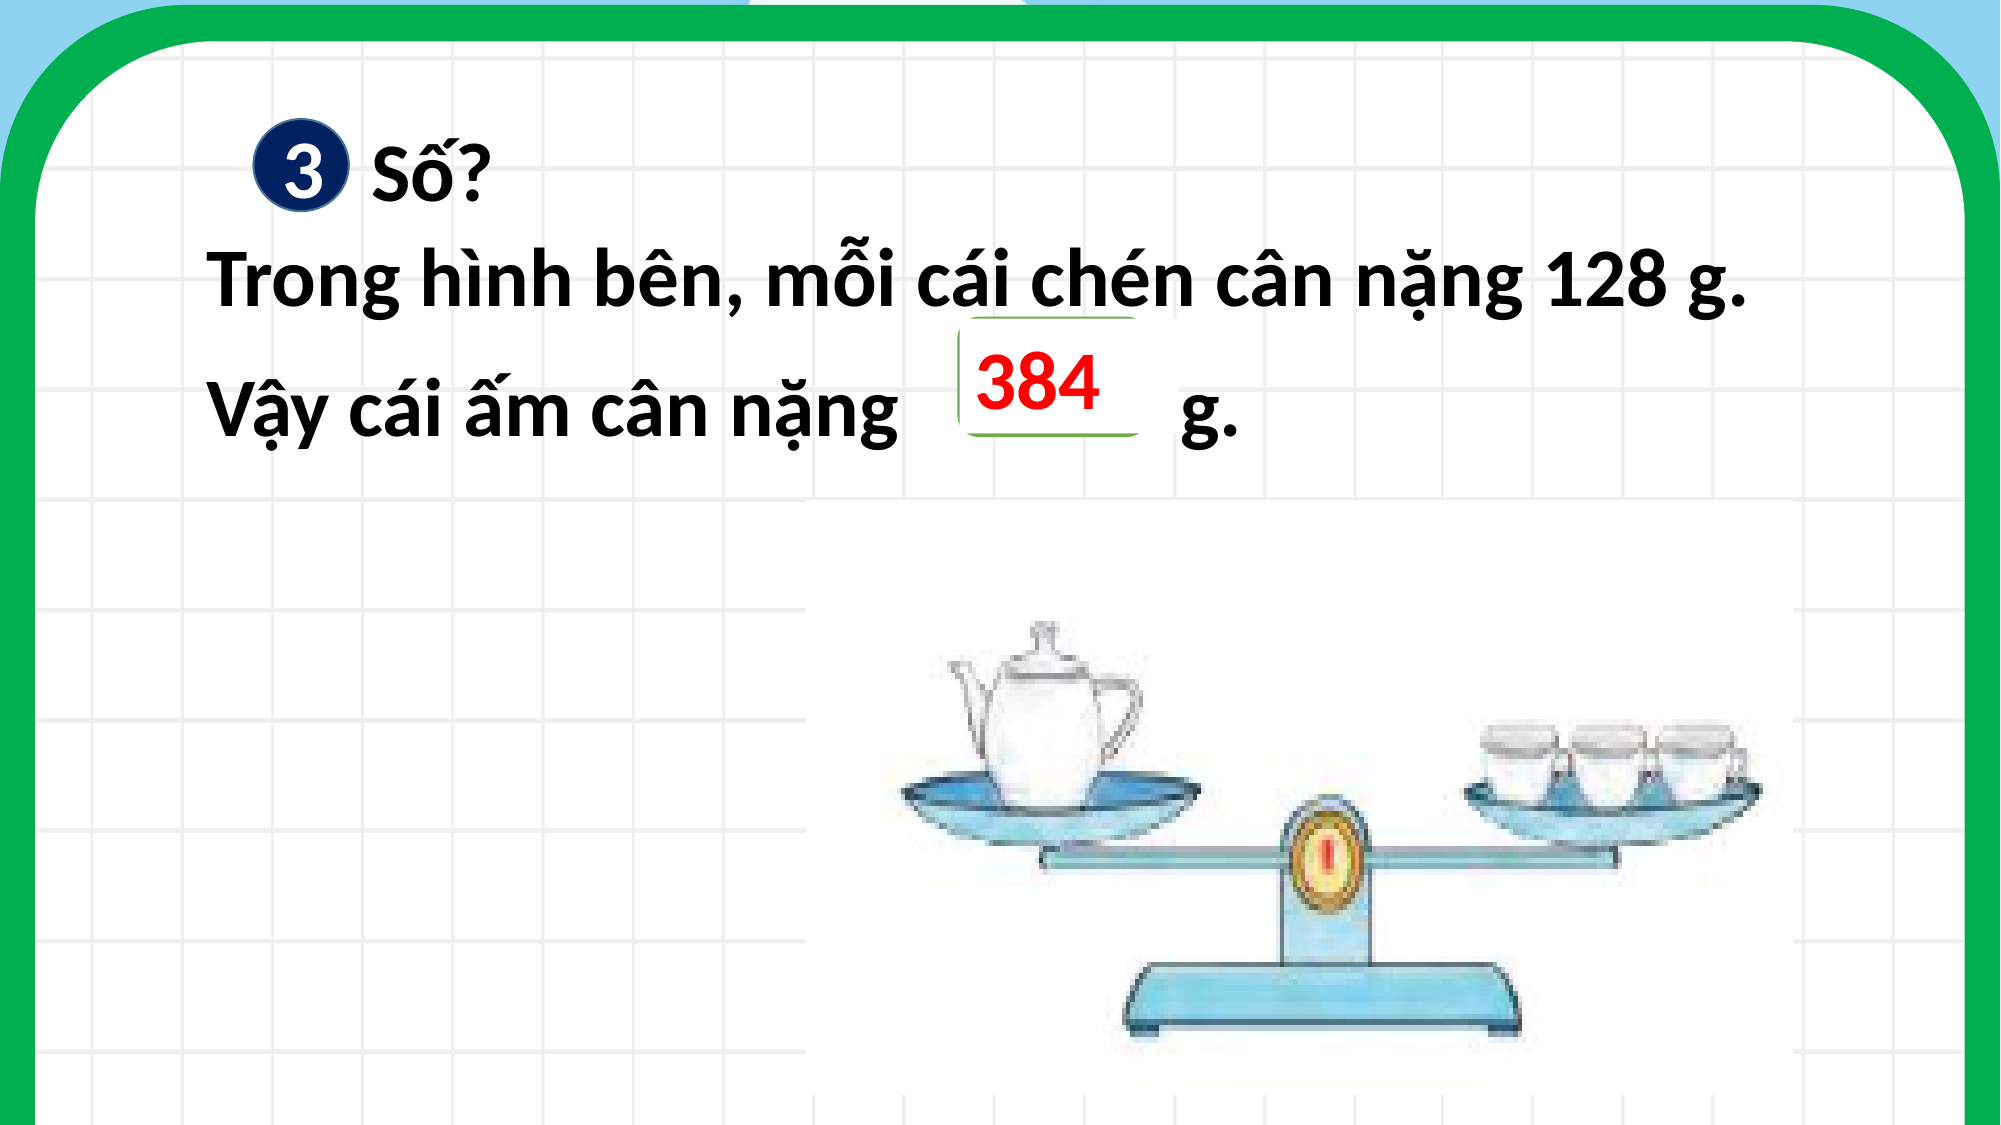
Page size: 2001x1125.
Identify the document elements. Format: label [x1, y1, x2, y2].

picture [0, 0, 2001, 1125]
text_box [191, 185, 1881, 453]
picture [806, 500, 1793, 1095]
text_box [0, 4, 2000, 1125]
